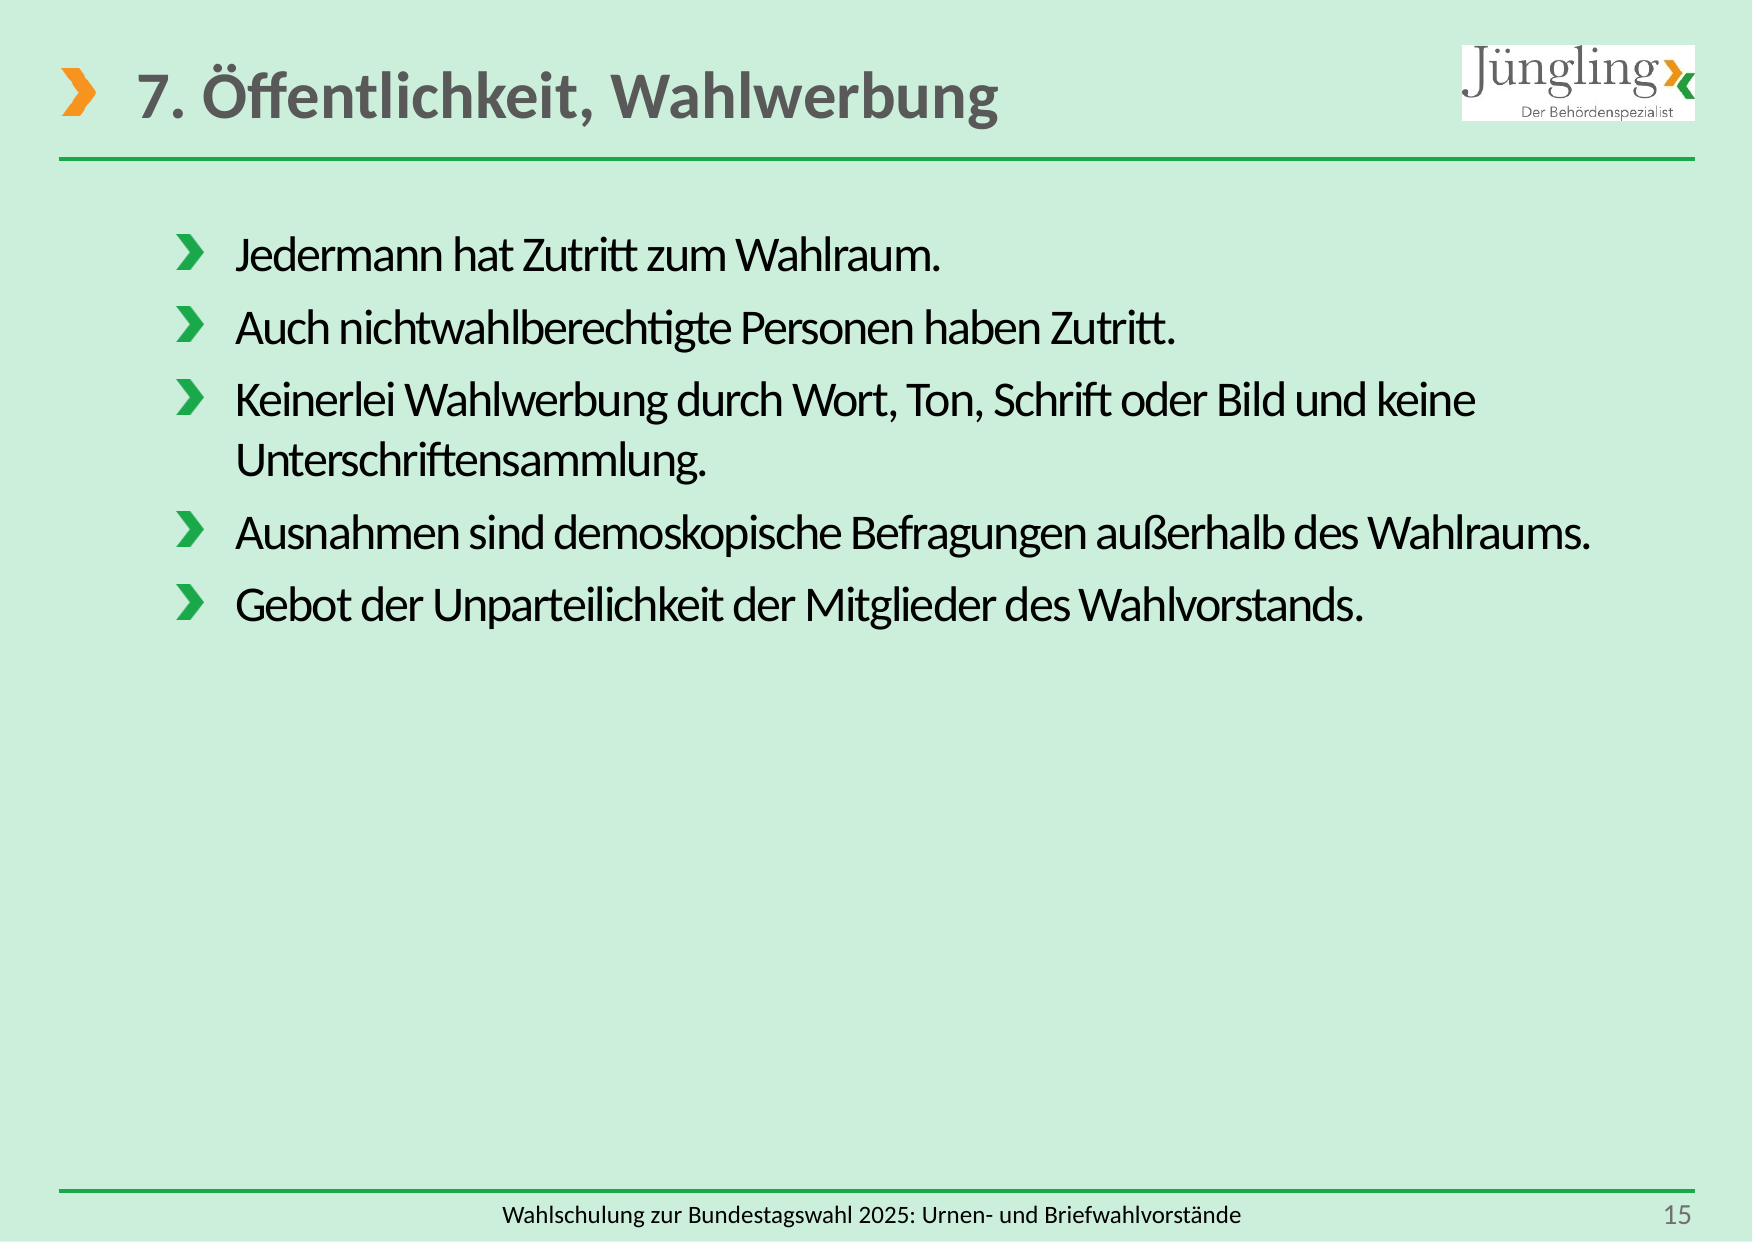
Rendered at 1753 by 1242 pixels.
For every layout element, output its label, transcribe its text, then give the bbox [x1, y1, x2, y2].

picture [176, 306, 204, 342]
picture [176, 379, 204, 415]
picture [176, 511, 204, 547]
picture [61, 68, 96, 116]
picture [1462, 45, 1695, 121]
slide_number 15 [1288, 1195, 1692, 1232]
title 7. Öffentlichkeit, Wahlwerbung [59, 51, 1643, 260]
picture [176, 260, 204, 270]
picture [176, 584, 204, 620]
text_box Jedermann hat Zutritt zum Wahlraum. Auch nichtwahlberechtigte Personen haben Zutritt. Keinerlei Wahlwerbung durch Wort, Ton, Schrift oder Bild und keine Unterschriftensammlung. Ausnahmen sind demoskopische Befragungen außerhalb des Wahlraums. Gebot der Unparteilichkeit der Mitglieder des Wahlvorstands. [88, 221, 1692, 632]
